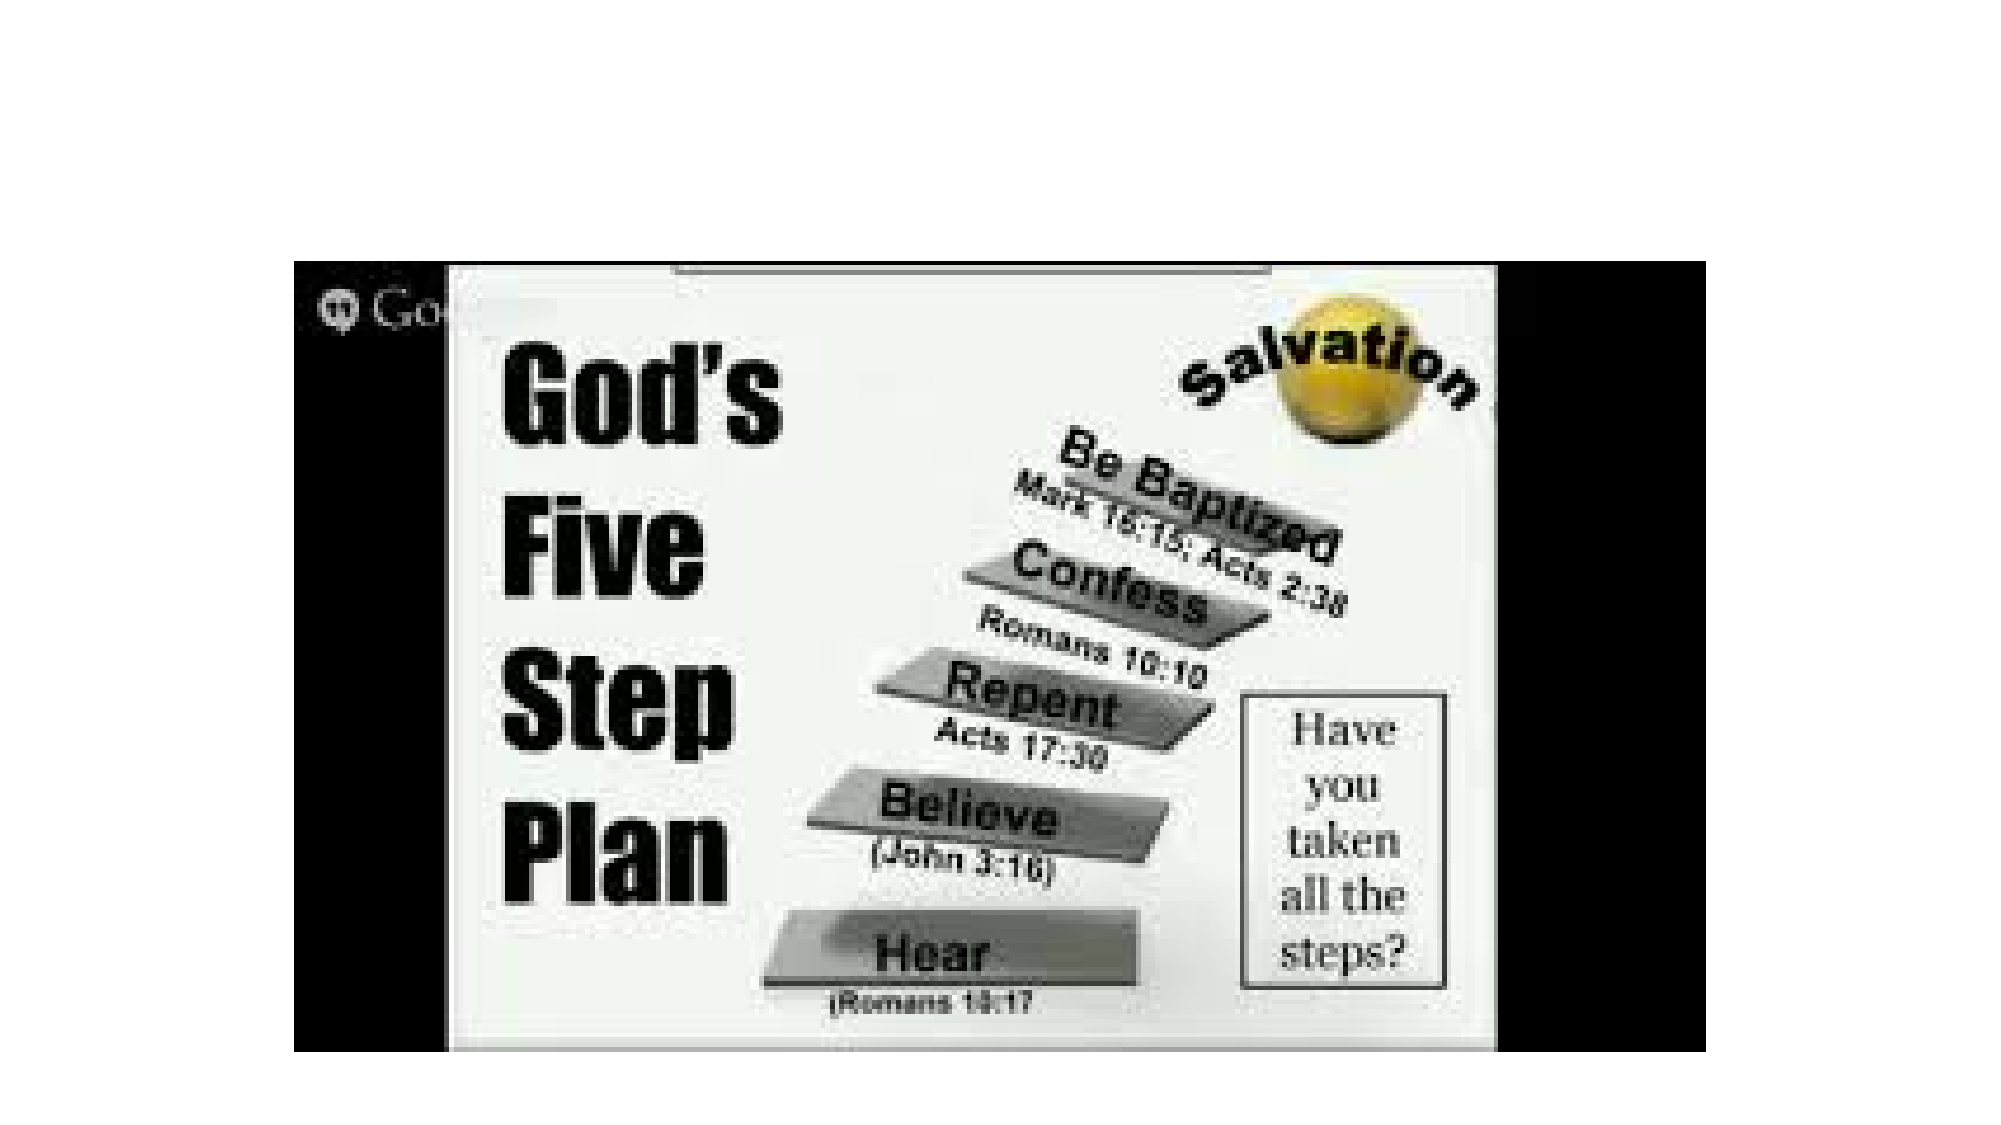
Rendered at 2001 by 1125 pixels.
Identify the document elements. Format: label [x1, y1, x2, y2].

list [294, 261, 1706, 1052]
